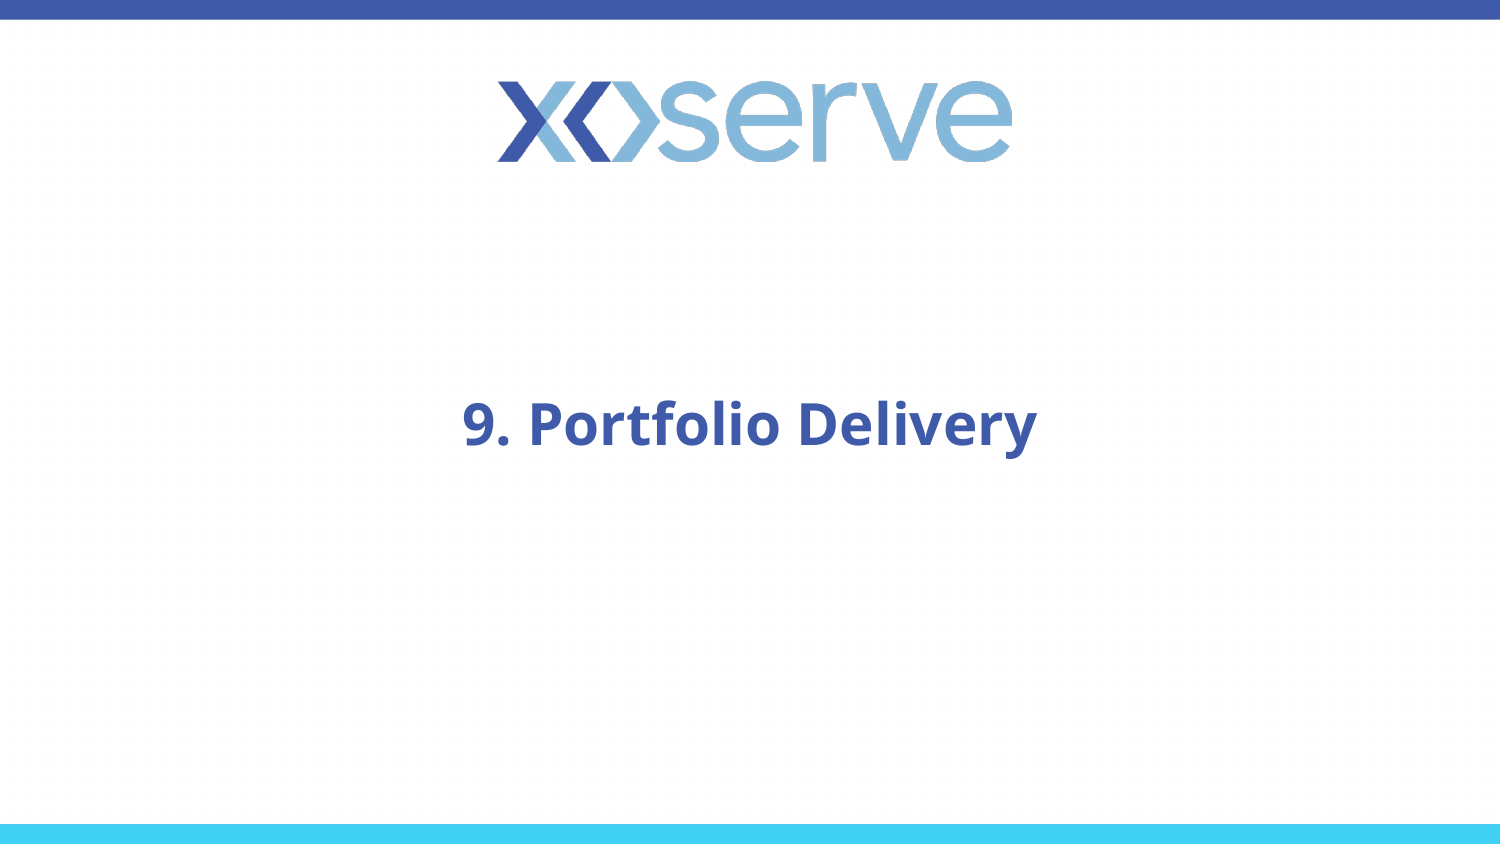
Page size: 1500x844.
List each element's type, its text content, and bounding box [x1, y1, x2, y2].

title 9. Portfolio Delivery [339, 342, 1161, 502]
picture [0, 0, 1500, 844]
